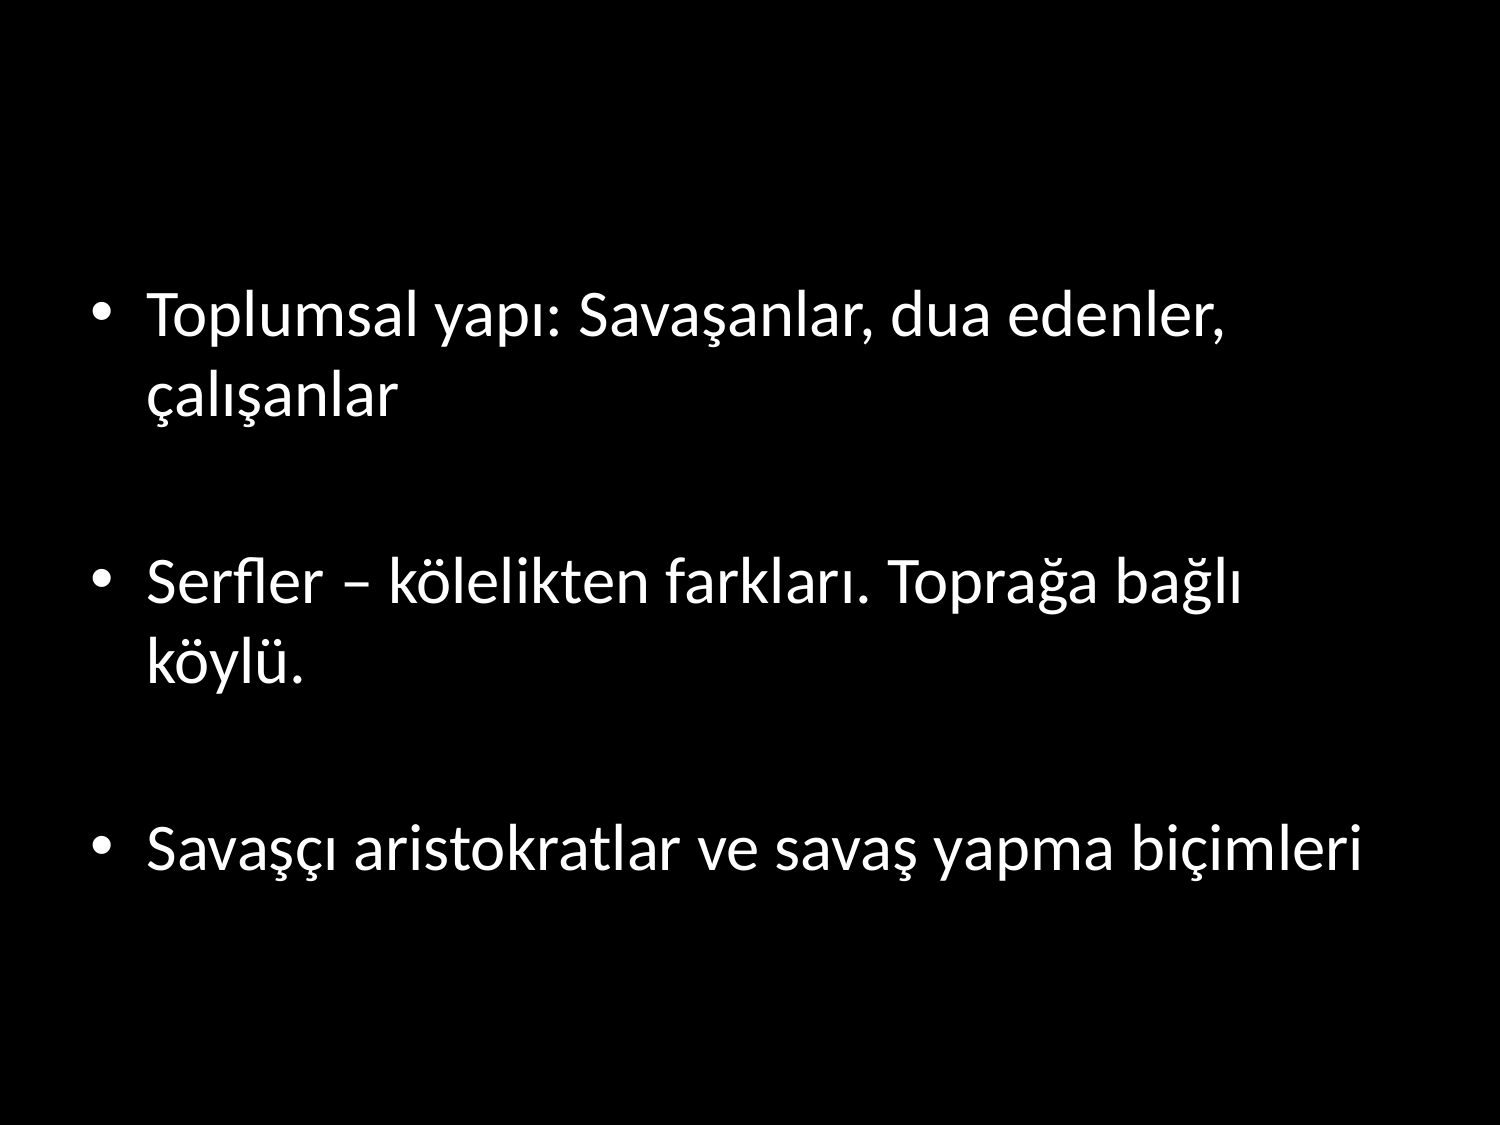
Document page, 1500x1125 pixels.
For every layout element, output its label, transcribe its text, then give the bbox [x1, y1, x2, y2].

list Toplumsal yapı: Savaşanlar, dua edenler, çalışanlar Serfler – kölelikten farkları. Toprağa bağlı köylü. Savaşçı aristokratlar ve savaş yapma biçimleri [75, 262, 1425, 1005]
